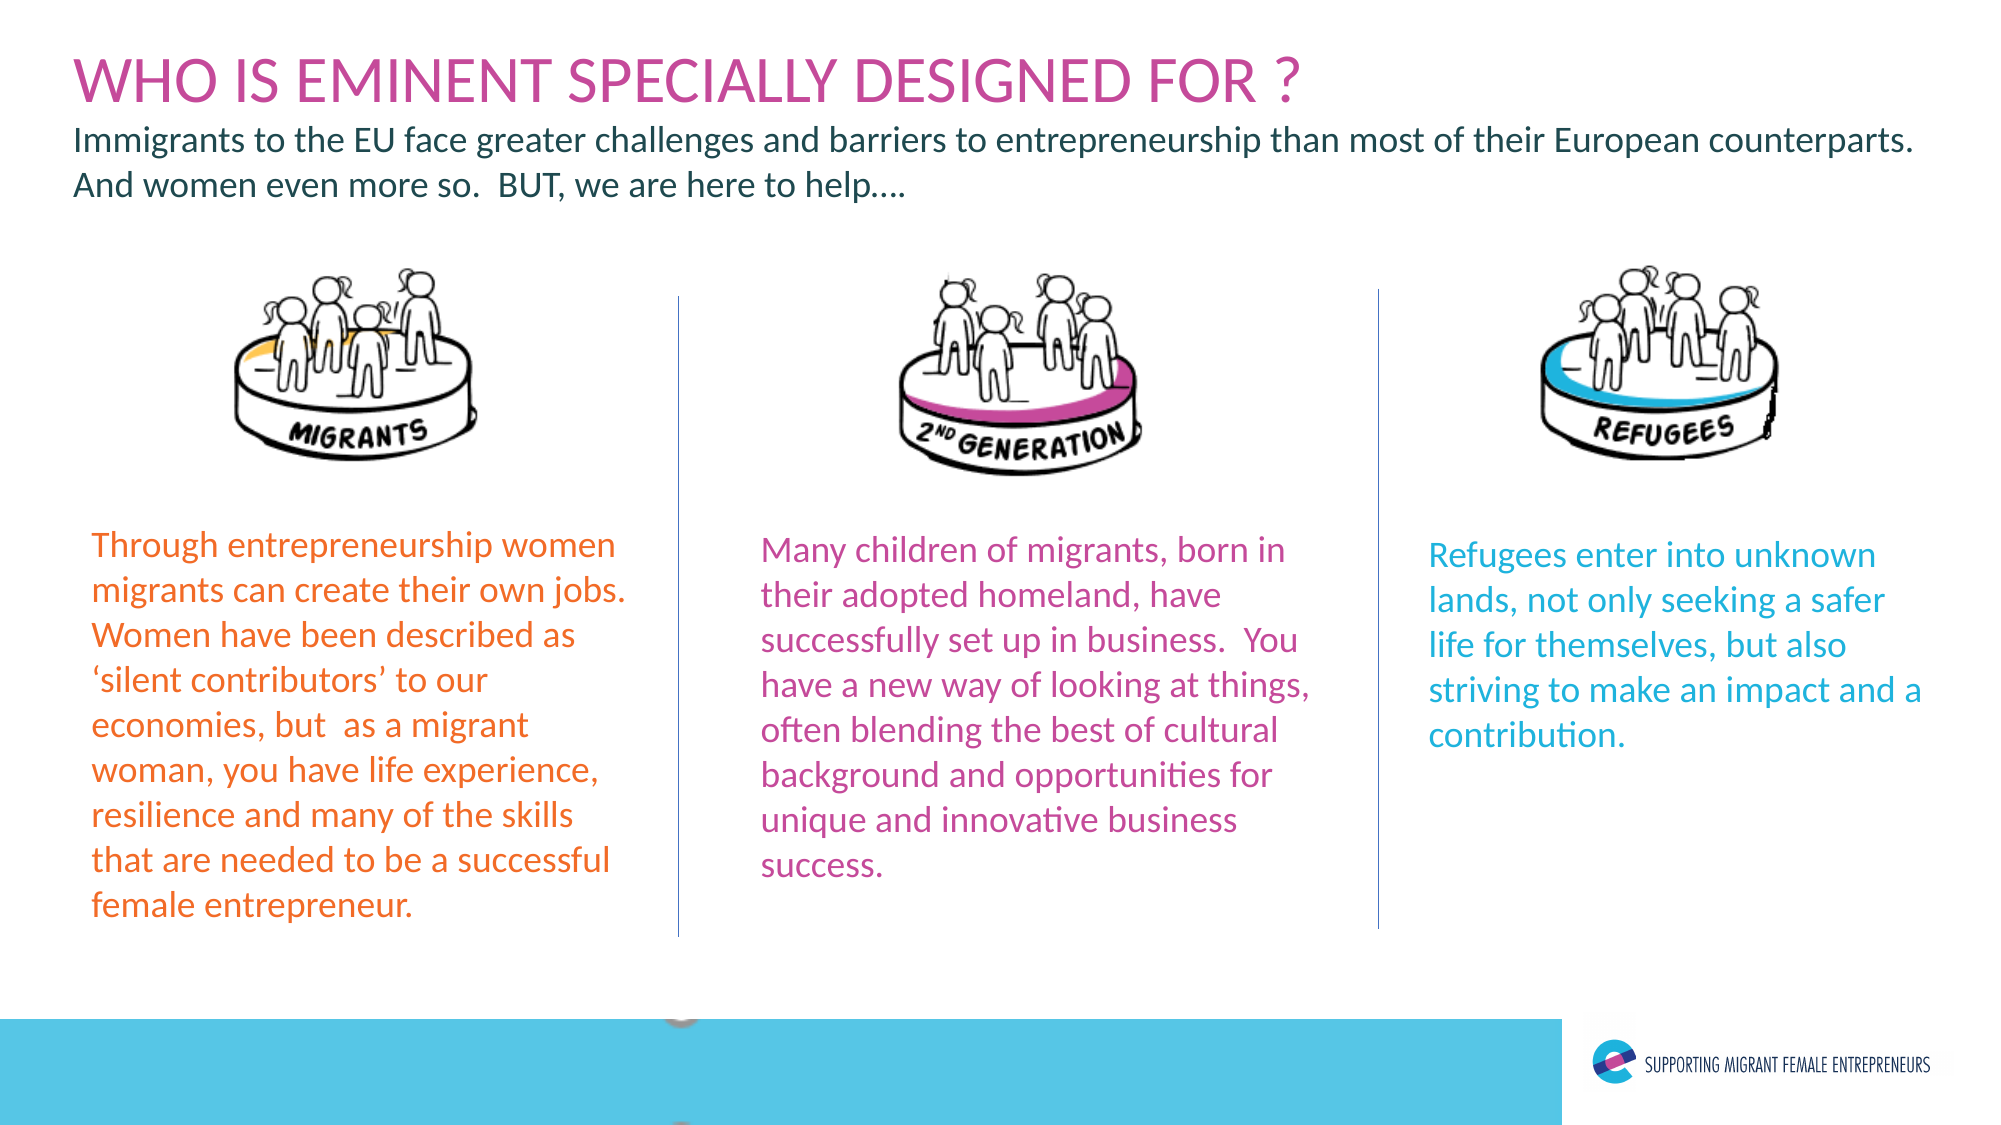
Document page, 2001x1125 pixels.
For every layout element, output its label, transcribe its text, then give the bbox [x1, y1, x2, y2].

picture [1644, 1051, 1954, 1076]
text_box Refugees enter into unknown lands, not only seeking a safer life for themselves, but also striving to make an impact and a contribution. [1413, 522, 1939, 763]
picture [1497, 244, 1856, 506]
text_box Many children of migrants, born in their adopted homeland, have successfully set up in business. You have a new way of looking at things, often blending the best of cultural background and opportunities for unique and innovative business success. [745, 517, 1367, 893]
picture [879, 252, 1186, 506]
picture [1583, 1012, 1636, 1092]
picture [0, 1019, 1562, 1125]
text_box WHO IS EMINENT SPECIALLY DESIGNED FOR ? Immigrants to the EU face greater challenges and barriers to entrepreneurship than most of their European counterparts. And women even more so. BUT, we are here to help…. [58, 28, 1975, 213]
text_box Through entrepreneurship women migrants can create their own jobs. Women have been described as ‘silent contributors’ to our economies, but as a migrant woman, you have life experience, resilience and many of the skills that are needed to be a successful female entrepreneur. [76, 512, 650, 933]
picture [222, 228, 504, 491]
